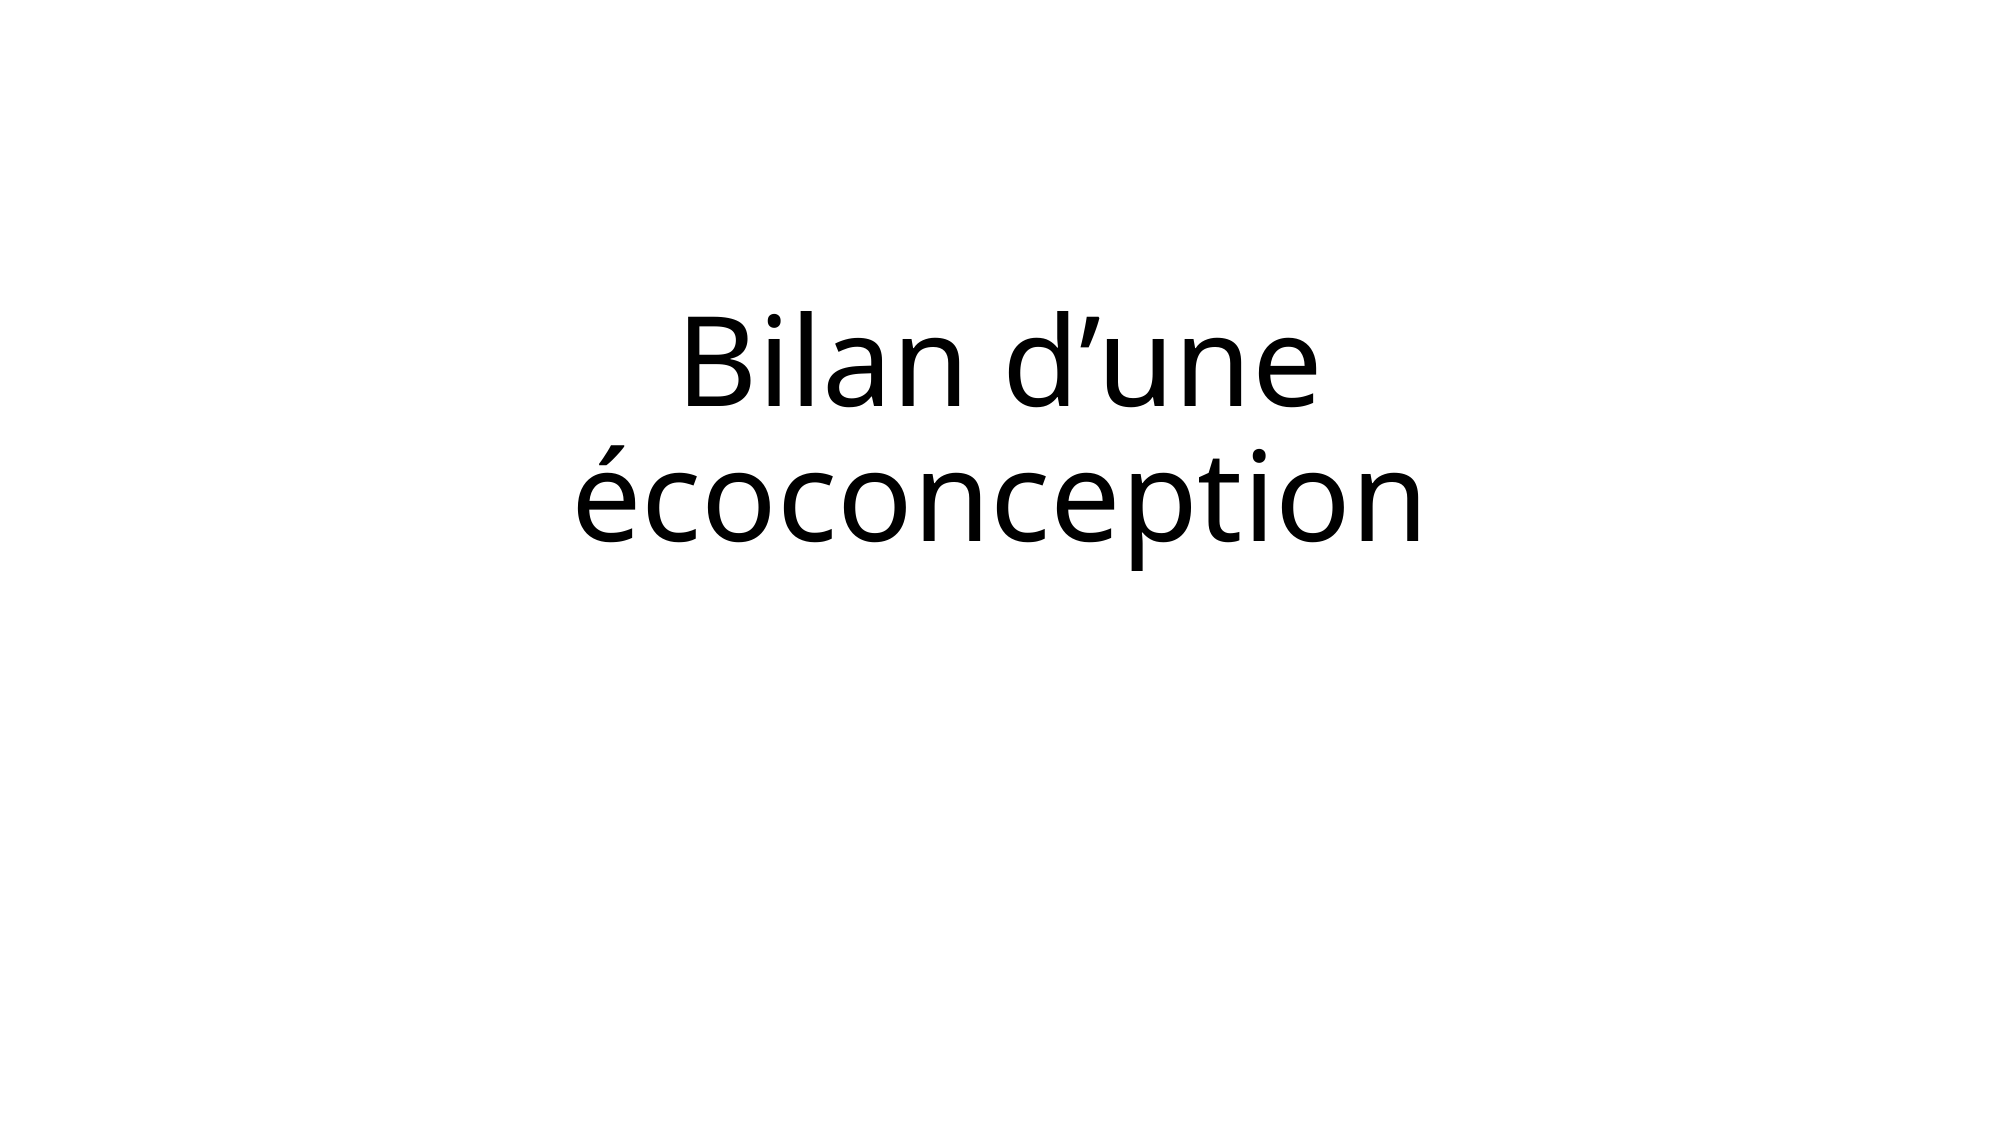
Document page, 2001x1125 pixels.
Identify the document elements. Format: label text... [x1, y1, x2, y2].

title Bilan d’une écoconception [249, 184, 1750, 576]
